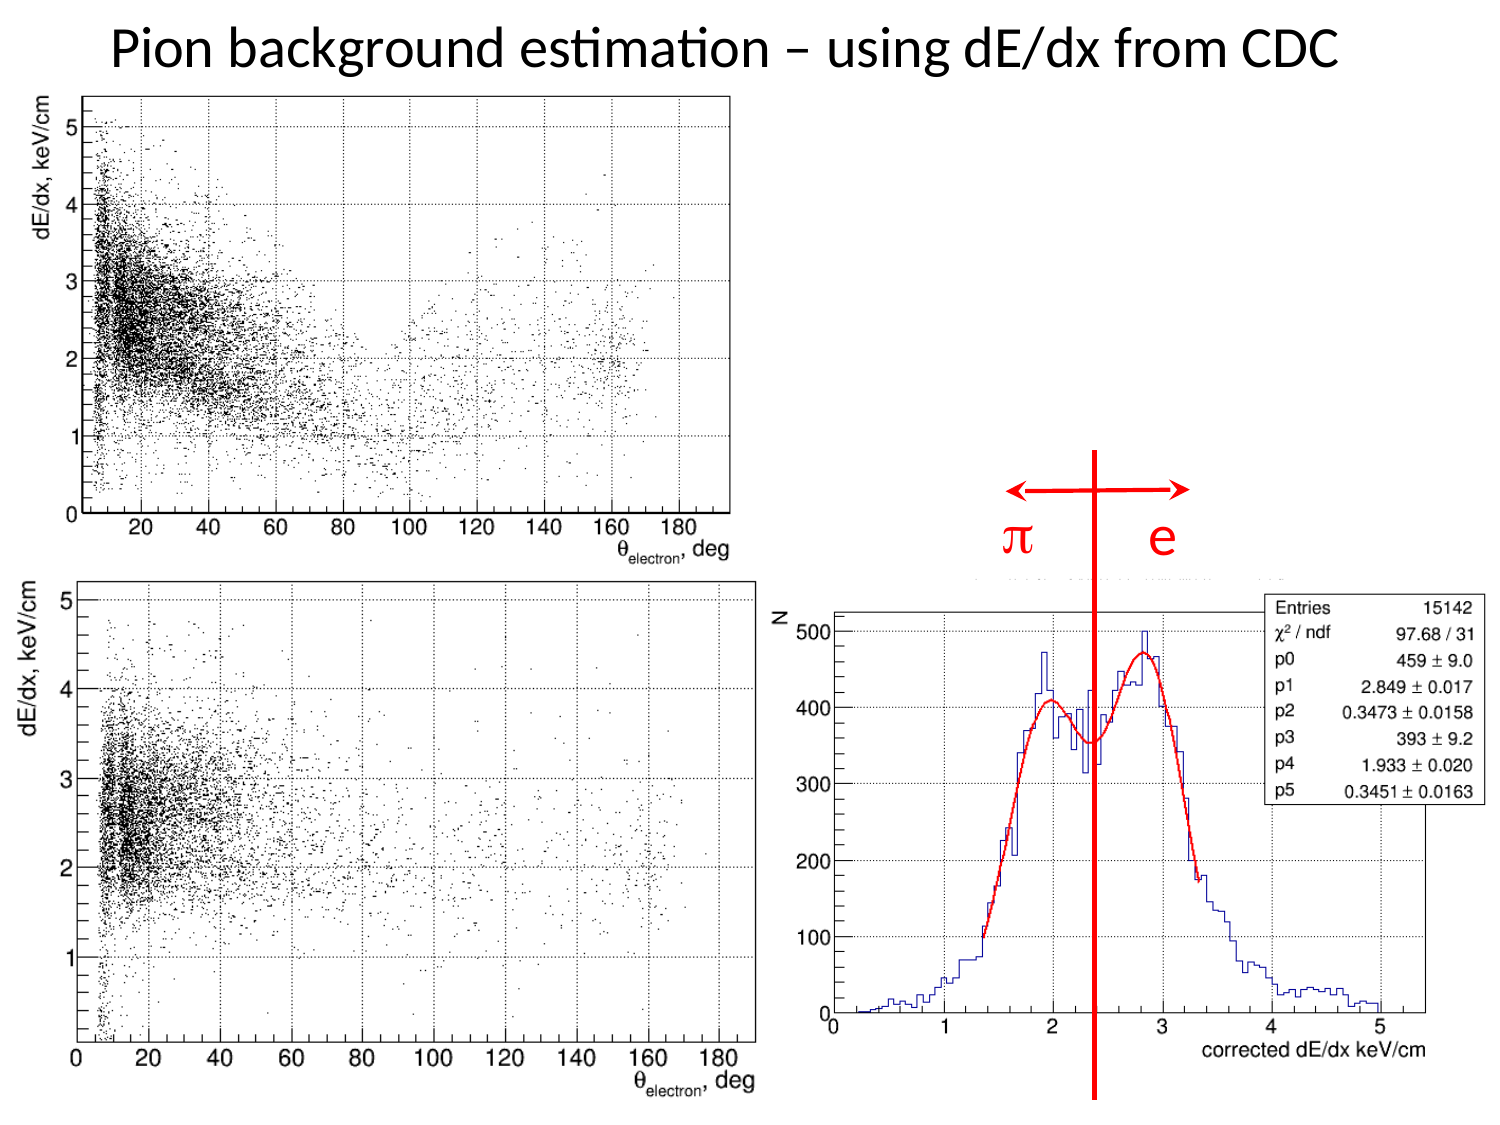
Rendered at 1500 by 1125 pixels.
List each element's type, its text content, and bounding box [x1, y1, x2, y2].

text_box p [987, 487, 1090, 560]
text_box Pion background estimation – using dE/dx from CDC [24, 1, 1425, 87]
picture [1095, 562, 1499, 1063]
picture [0, 43, 1094, 1101]
text_box e [1133, 489, 1247, 560]
